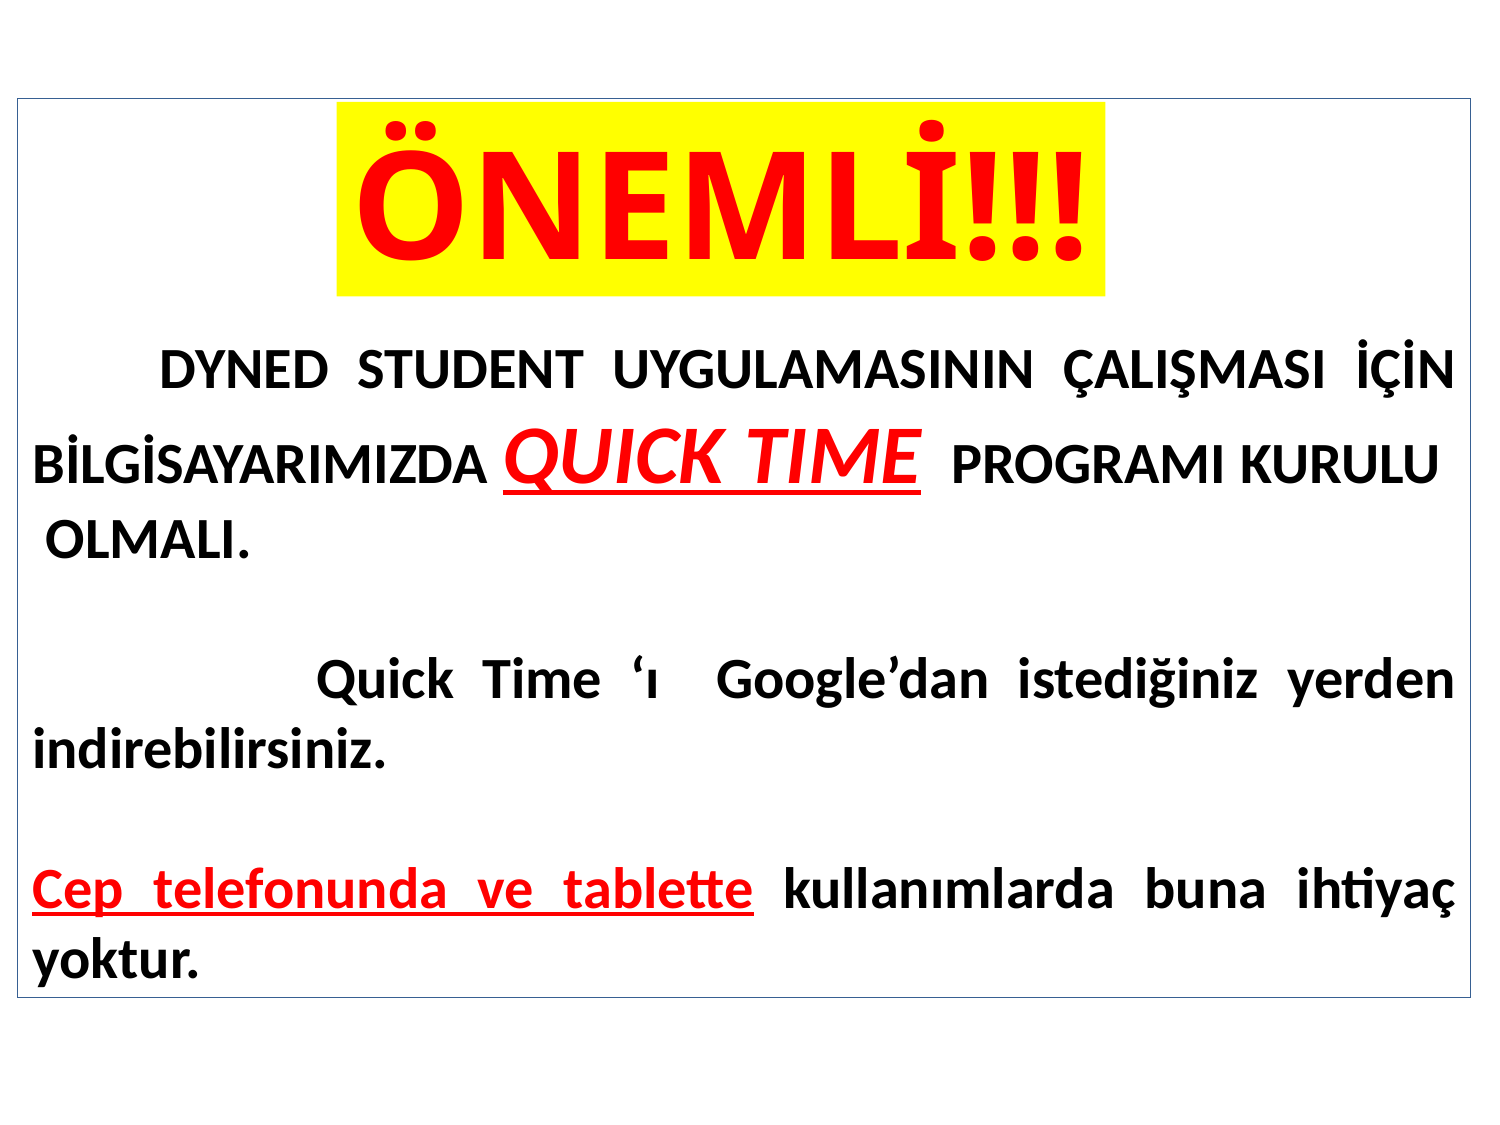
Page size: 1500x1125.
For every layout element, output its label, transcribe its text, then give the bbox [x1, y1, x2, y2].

text_box ÖNEMLİ!!! [336, 101, 1106, 297]
text_box DYNED STUDENT UYGULAMASININ ÇALIŞMASI İÇİN BİLGİSAYARIMIZDA QUICK TIME PROGRAMI KURULU OLMALI. Quick Time ‘ı Google’dan istediğiniz yerden indirebilirsiniz. Cep telefonunda ve tablette kullanımlarda buna ihtiyaç yoktur. [17, 98, 1471, 998]
